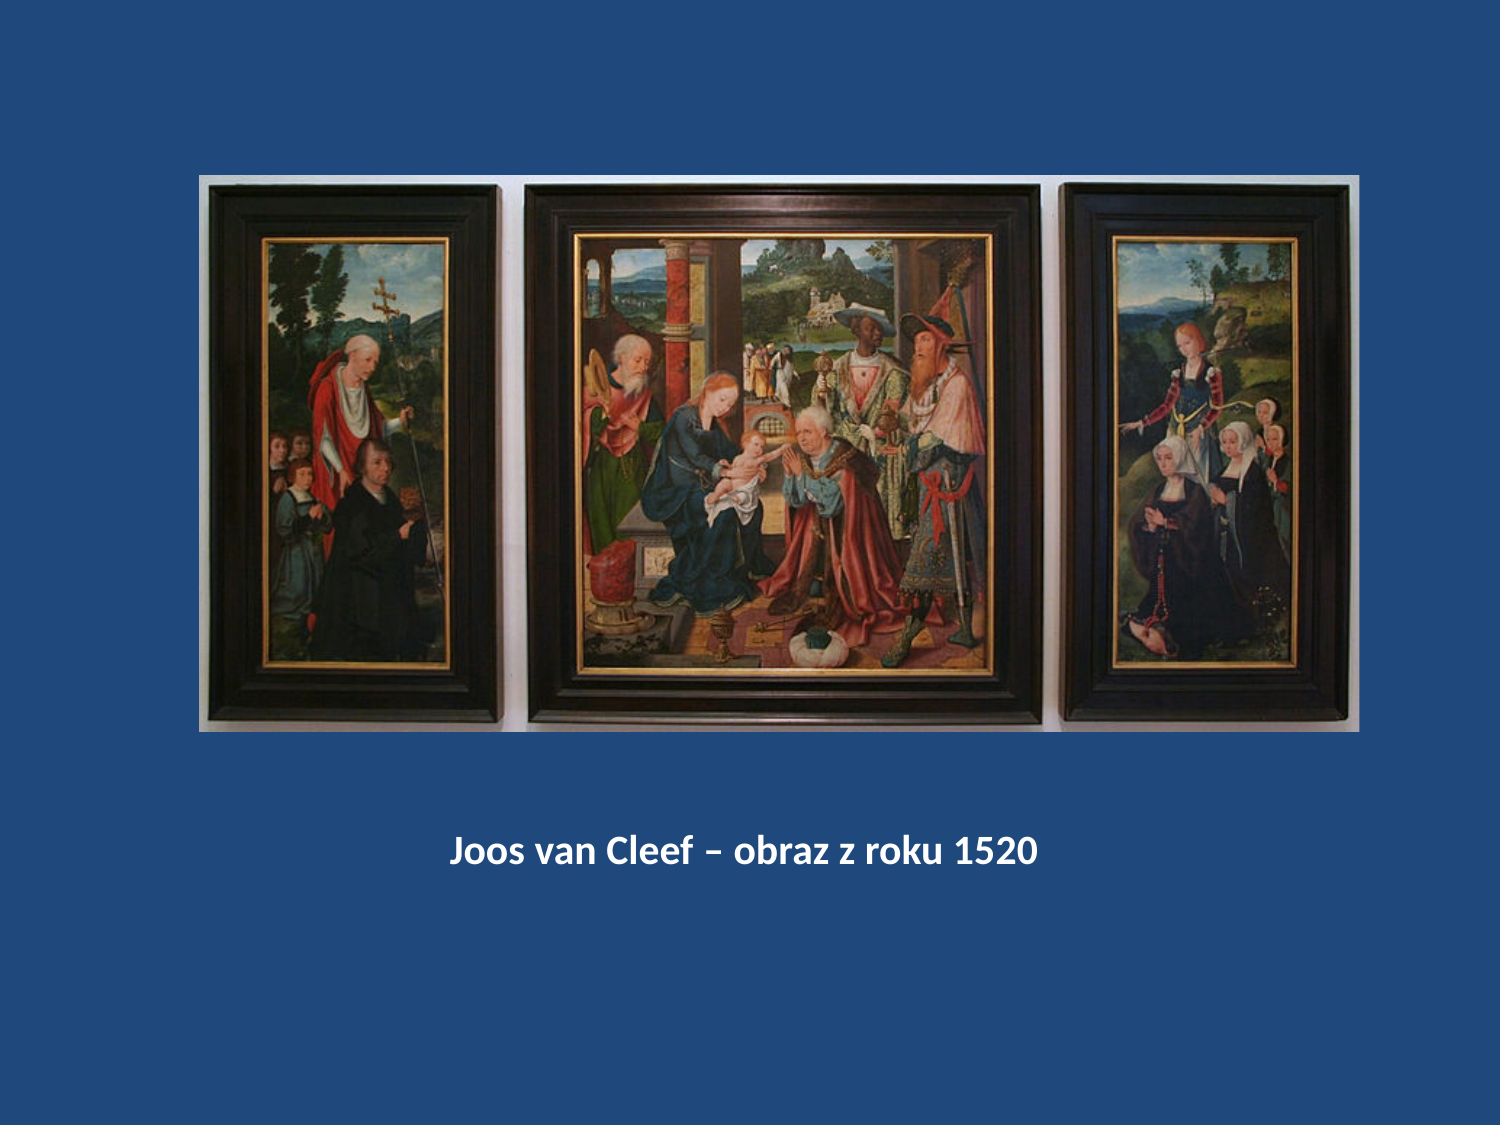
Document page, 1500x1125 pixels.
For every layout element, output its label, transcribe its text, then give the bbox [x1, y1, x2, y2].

picture [198, 175, 1360, 732]
title Joos van Cleef – obraz z roku 1520 [293, 787, 1195, 881]
